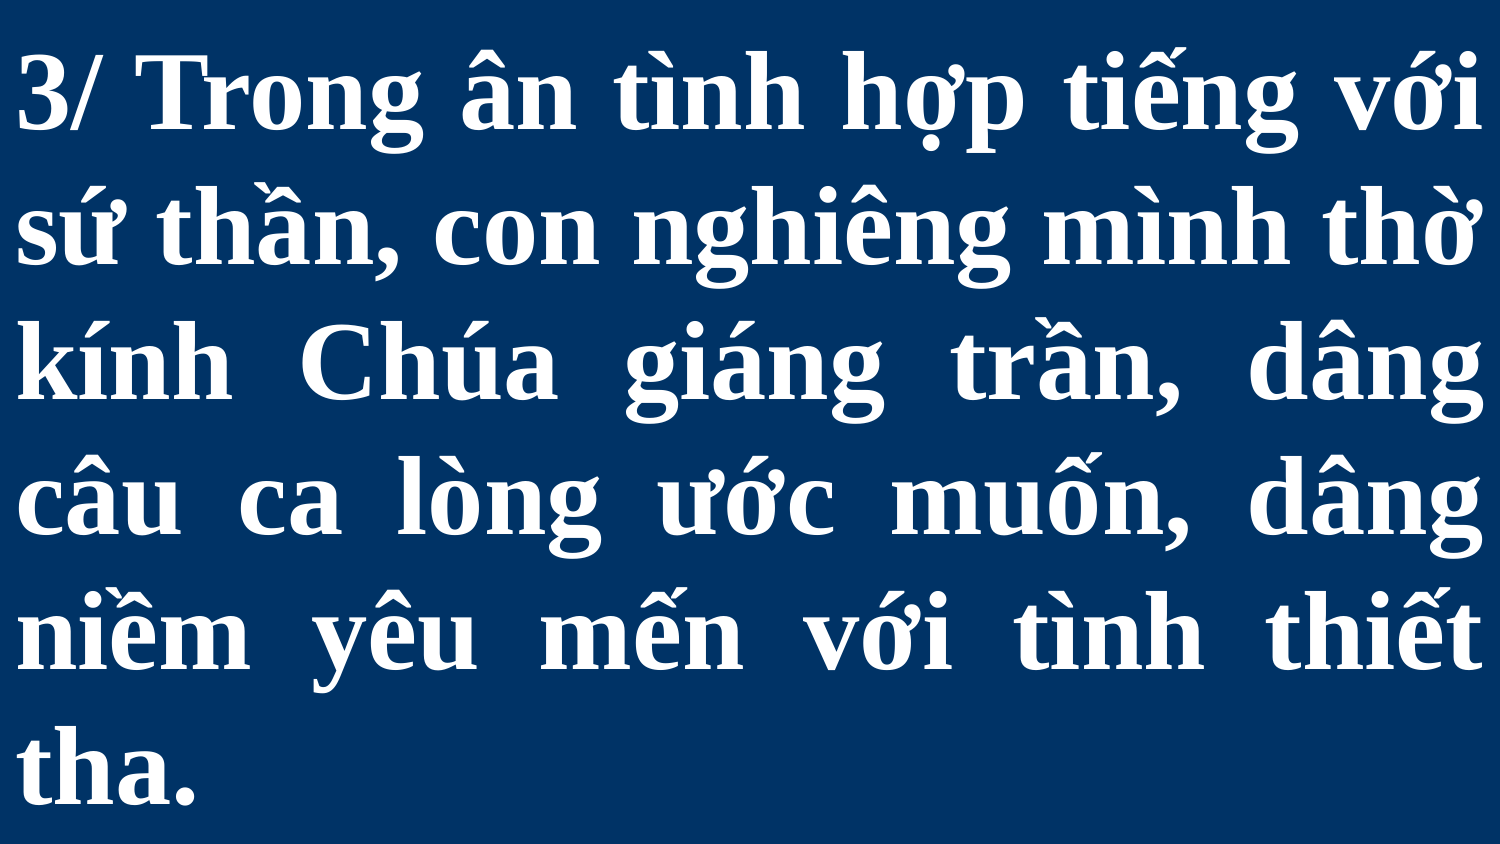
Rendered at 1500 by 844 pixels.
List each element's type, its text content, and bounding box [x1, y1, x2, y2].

title 3/ Trong ân tình hợp tiếng với sứ thần, con nghiêng mình thờ kính Chúa giáng trần, dâng câu ca lòng ước muốn, dâng niềm yêu mến với tình thiết tha. [0, 0, 1500, 844]
